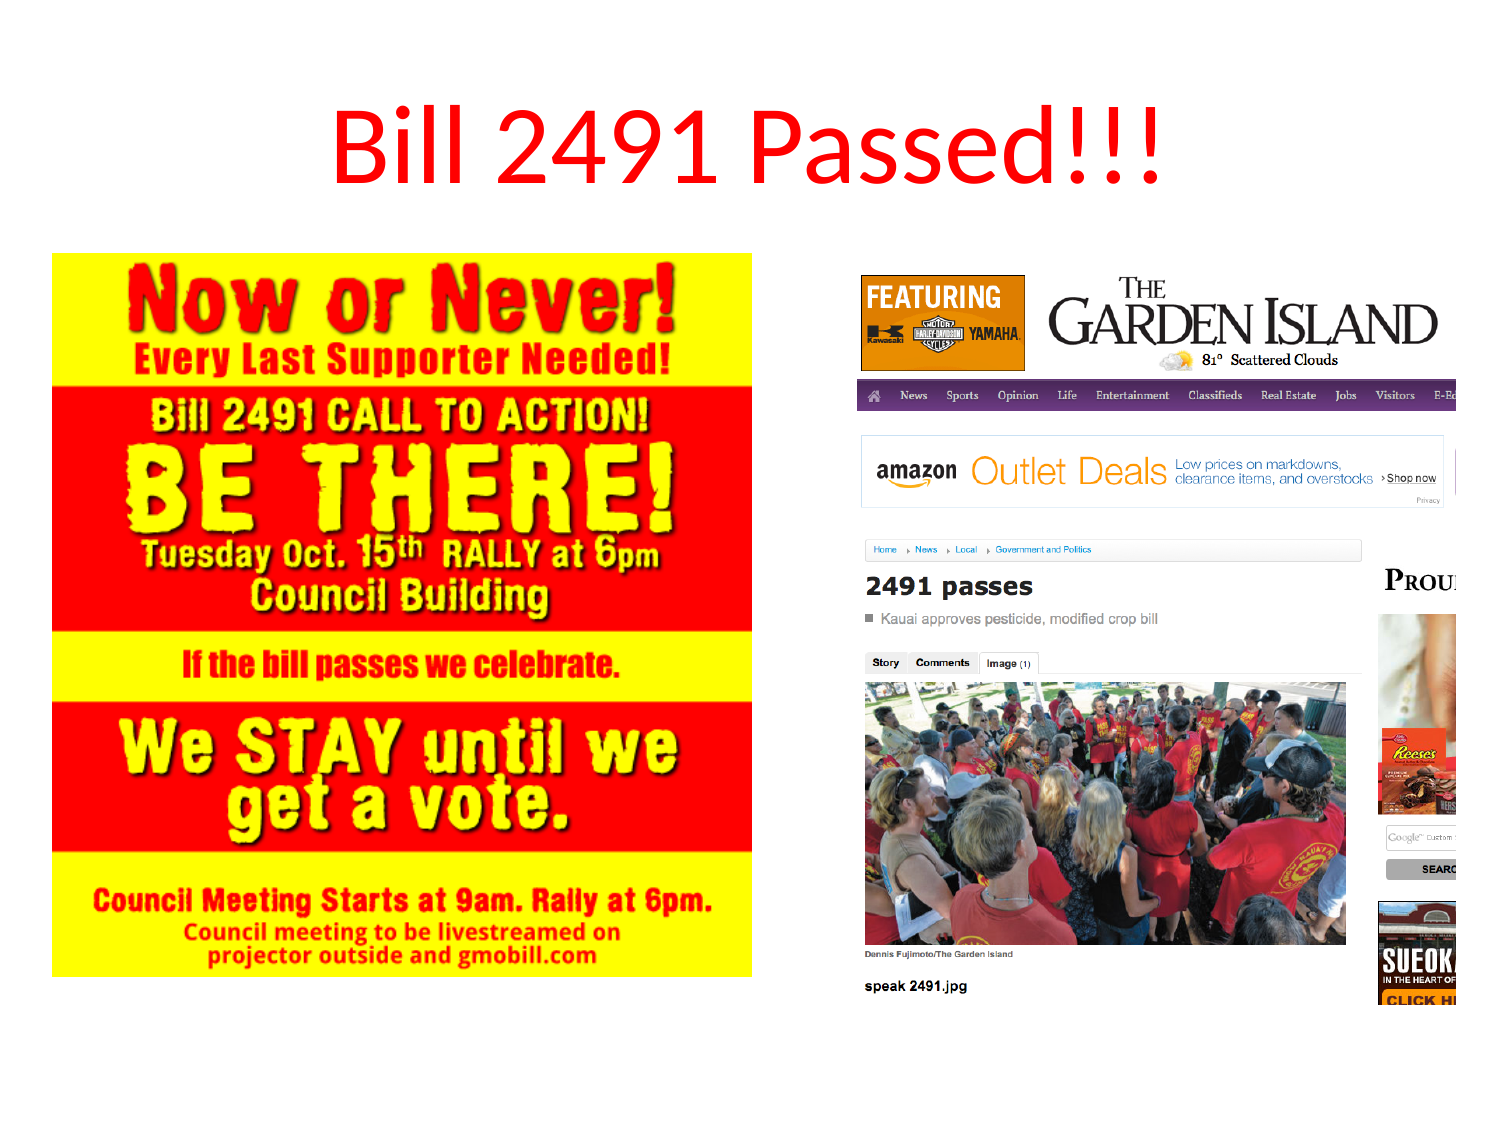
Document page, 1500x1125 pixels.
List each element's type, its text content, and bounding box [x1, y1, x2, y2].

picture [52, 252, 752, 978]
title Bill 2491 Passed!!! [75, 45, 1425, 233]
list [470, 261, 1500, 1005]
